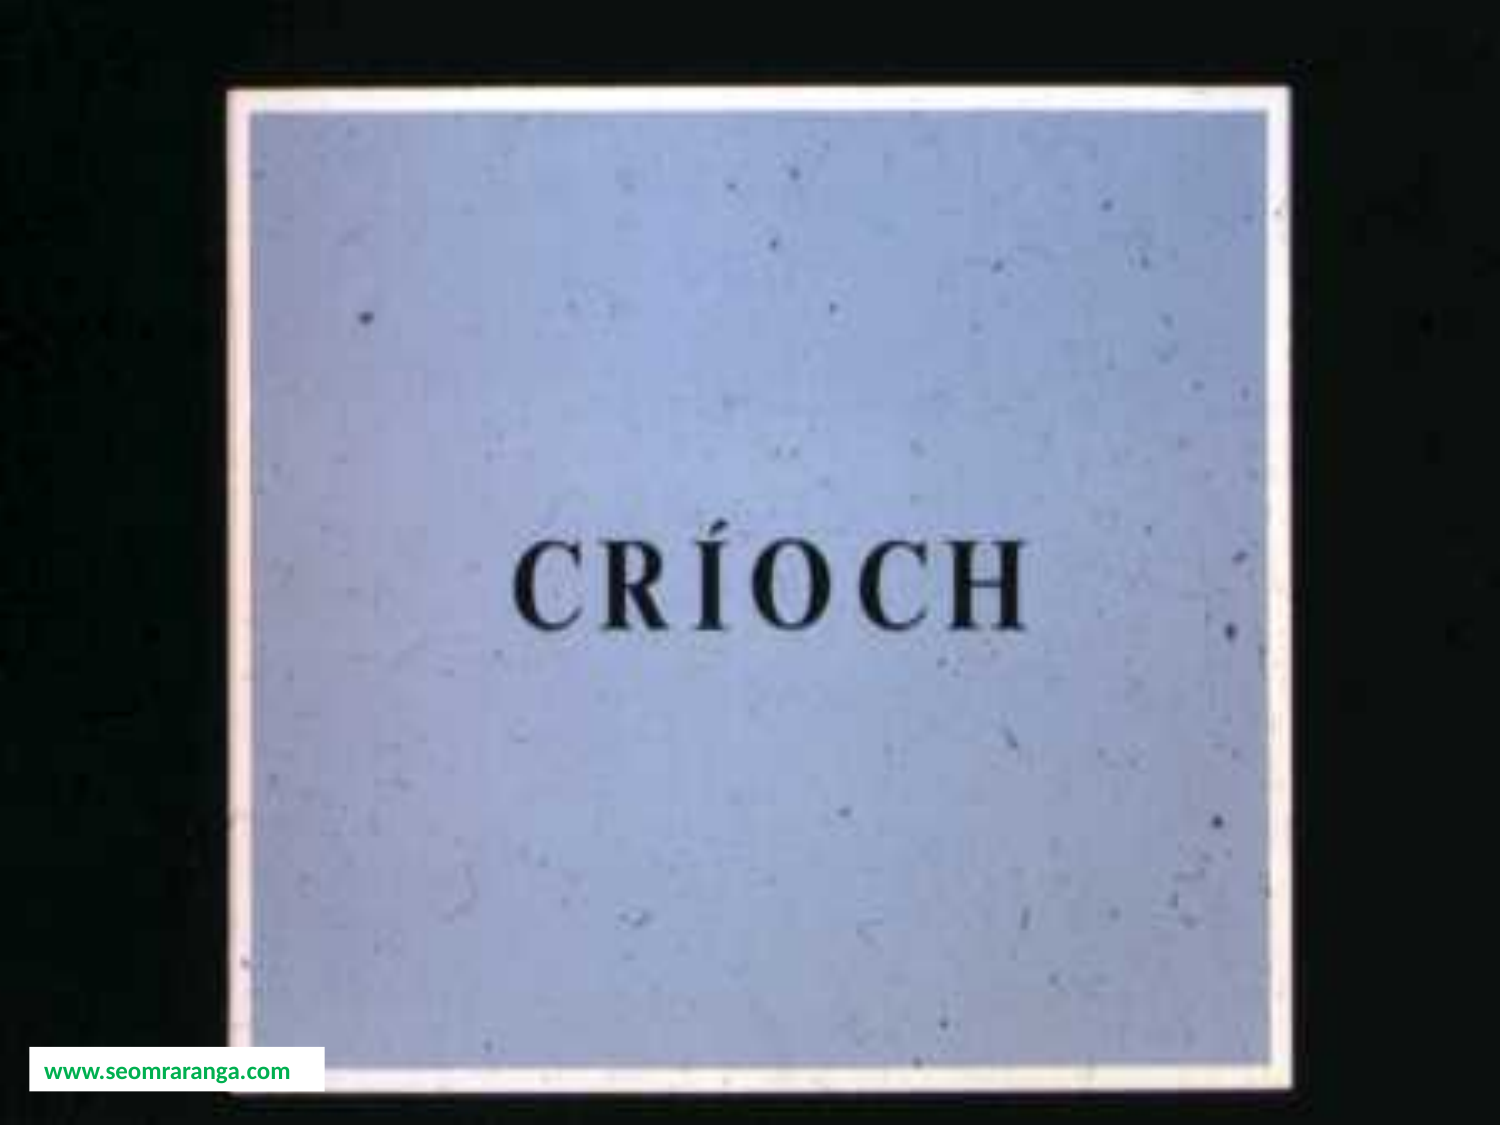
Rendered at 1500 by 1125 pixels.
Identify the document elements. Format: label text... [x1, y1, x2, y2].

text_box www.seomraranga.com [29, 1046, 325, 1092]
picture [0, 0, 1500, 1125]
